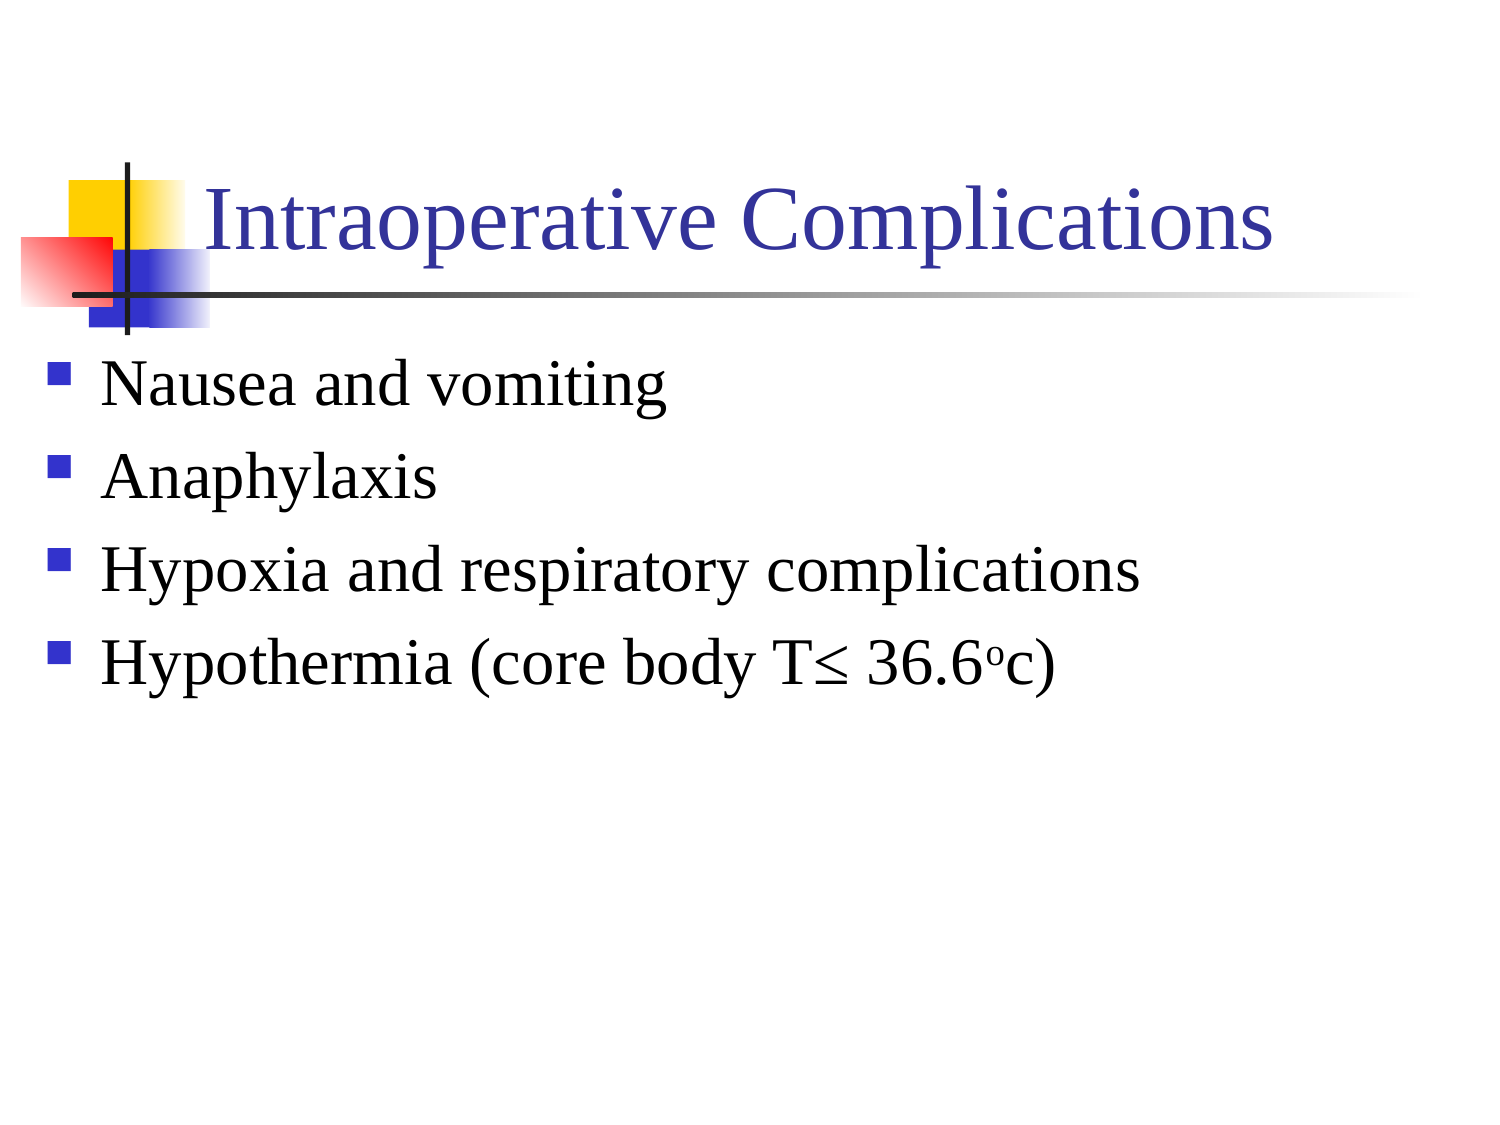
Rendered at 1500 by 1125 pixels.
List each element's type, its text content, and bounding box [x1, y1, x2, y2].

list Nausea and vomiting Anaphylaxis Hypoxia and respiratory complications Hypothermia (core body T≤ 36.6oc) [29, 331, 1469, 1125]
title Intraoperative Complications [188, 35, 1468, 275]
